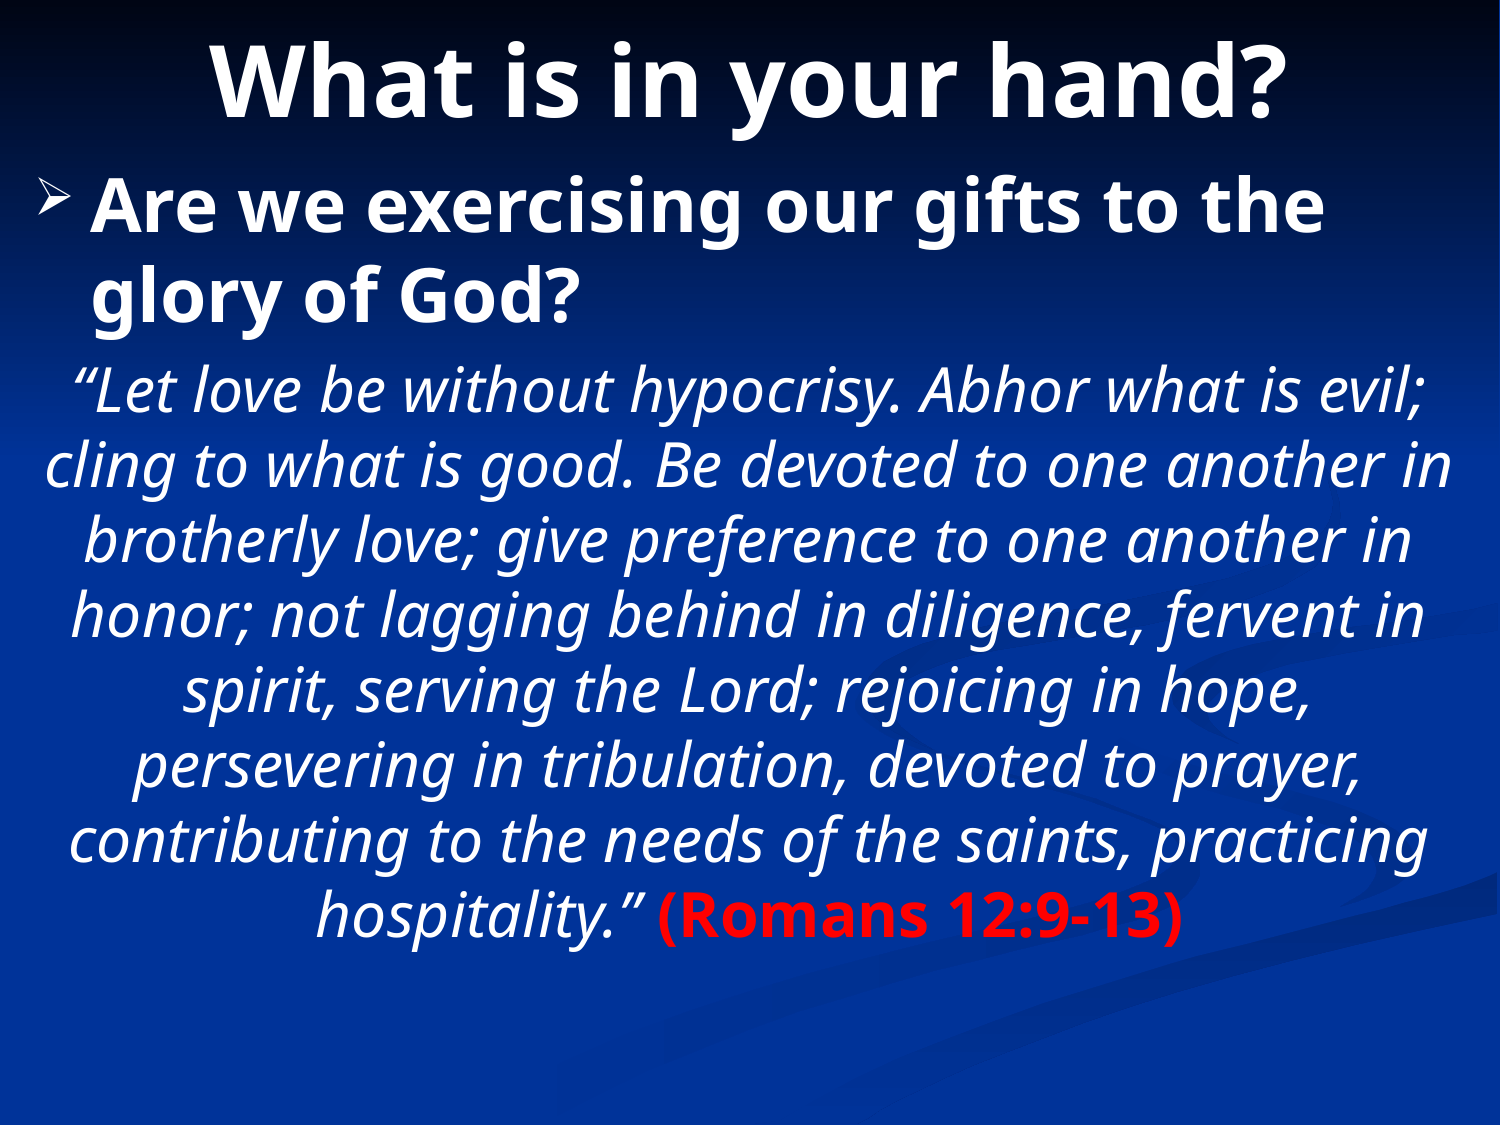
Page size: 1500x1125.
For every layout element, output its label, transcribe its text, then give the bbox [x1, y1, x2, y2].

title What is in your hand? [75, 12, 1425, 143]
list Are we exercising our gifts to the glory of God? “Let love be without hypocrisy. Abhor what is evil; cling to what is good. Be devoted to one another in brotherly love; give preference to one another in honor; not lagging behind in diligence, fervent in spirit, serving the Lord; rejoicing in hope, persevering in tribulation, devoted to prayer, contributing to the needs of the saints, practicing hospitality.” (Romans 12:9-13) [18, 149, 1482, 1088]
